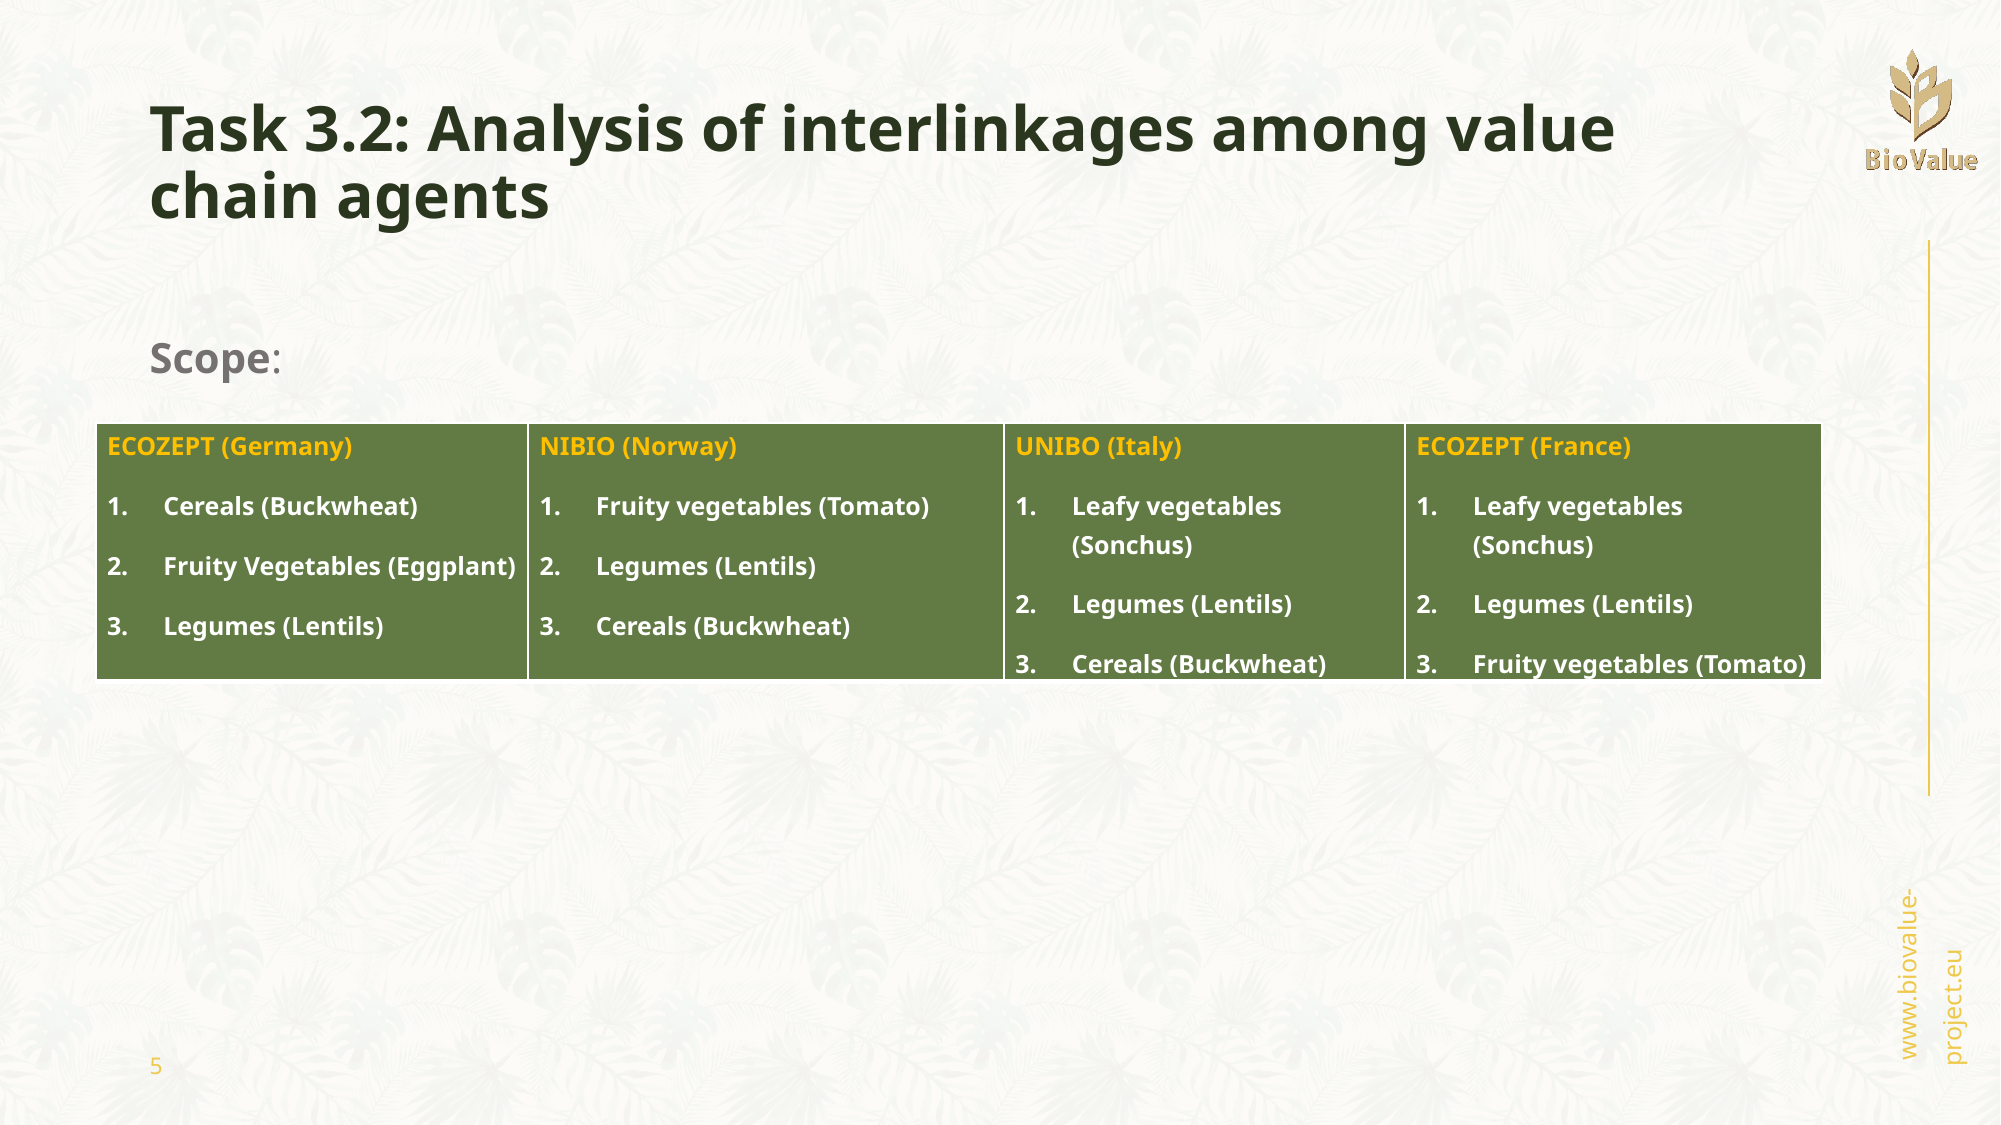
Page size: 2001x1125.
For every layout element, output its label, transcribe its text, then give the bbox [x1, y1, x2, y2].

picture [0, 0, 2000, 1125]
table_header NIBIO (Norway) Fruity vegetables (Tomato) Legumes (Lentils) Cereals (Buckwheat) [529, 424, 1003, 679]
table_header UNIBO (Italy) Leafy vegetables (Sonchus) Legumes (Lentils) Cereals (Buckwheat) [1005, 424, 1404, 679]
title Task 3.2: Analysis of interlinkages among value chain agents [134, 100, 1784, 229]
table_header ECOZEPT (France) Leafy vegetables (Sonchus) Legumes (Lentils) Fruity vegetables (Tomato) [1406, 424, 1821, 679]
slide_number 5 [134, 1037, 456, 1098]
table_header ECOZEPT (Germany) Cereals (Buckwheat) Fruity Vegetables (Eggplant) Legumes (Lentils) [97, 424, 527, 679]
list Scope: [134, 299, 1861, 1014]
